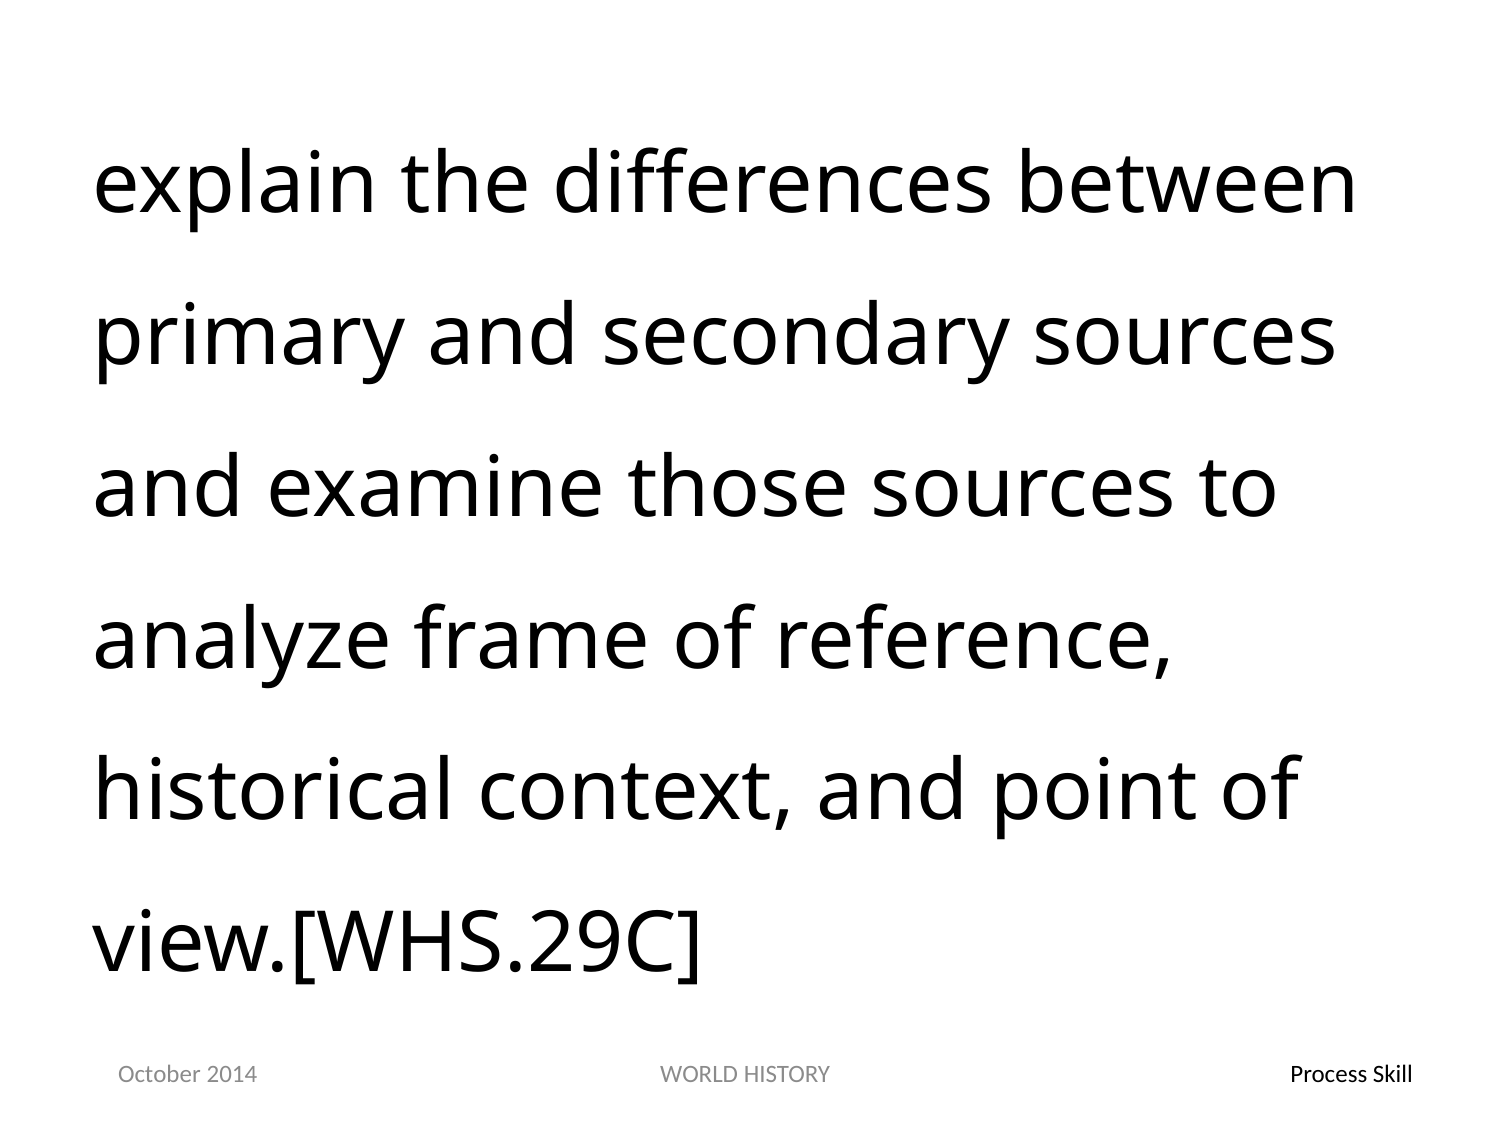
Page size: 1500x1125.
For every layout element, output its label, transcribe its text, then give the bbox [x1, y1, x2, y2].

footer WORLD HISTORY [492, 1042, 999, 1103]
subtitle explain the differences between primary and secondary sources and examine those sources to analyze frame of reference, historical context, and point of view.[WHS.29C] [78, 70, 1429, 1014]
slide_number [103, 1042, 441, 1103]
